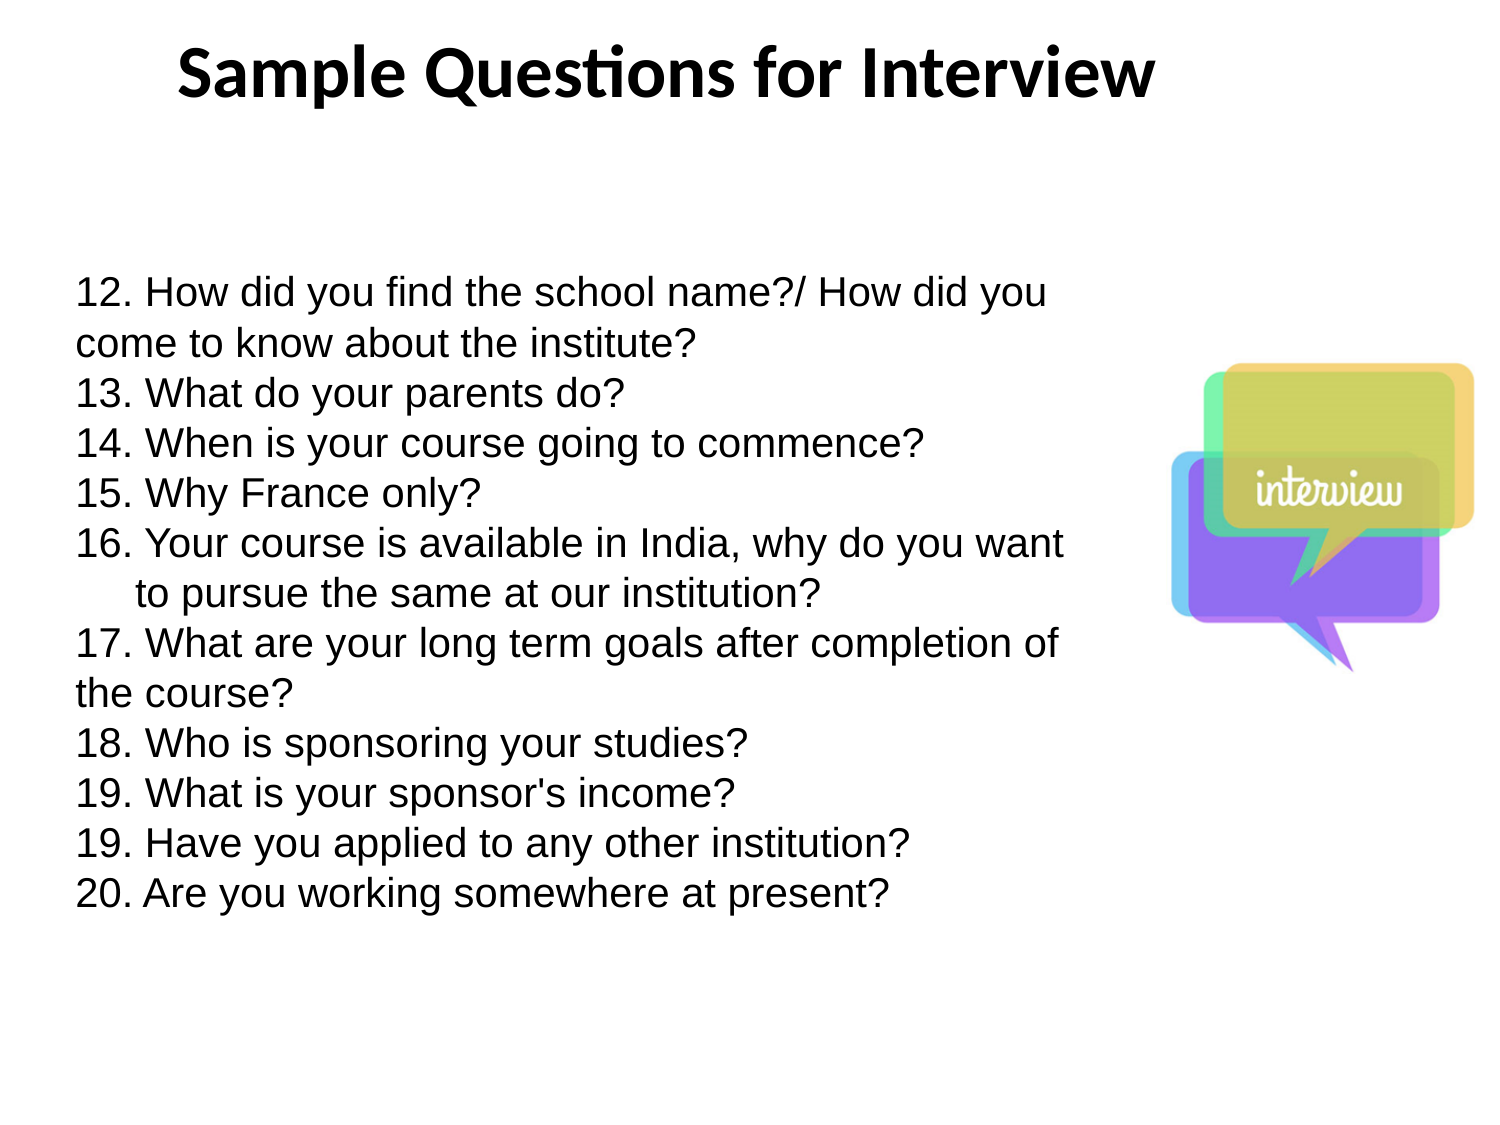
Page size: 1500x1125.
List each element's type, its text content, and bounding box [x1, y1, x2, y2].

text_box 12. How did you find the school name?/ How did you come to know about the institute? 13. What do your parents do? 14. When is your course going to commence? 15. Why France only? 16. Your course is available in India, why do you want to pursue the same at our institution? 17. What are your long term goals after completion of the course? 18. Who is sponsoring your studies? 19. What is your sponsor's income? 19. Have you applied to any other institution? 20. Are you working somewhere at present? [60, 257, 1125, 923]
picture [1165, 358, 1481, 674]
text_box Sample Questions for Interview [162, 24, 1256, 121]
